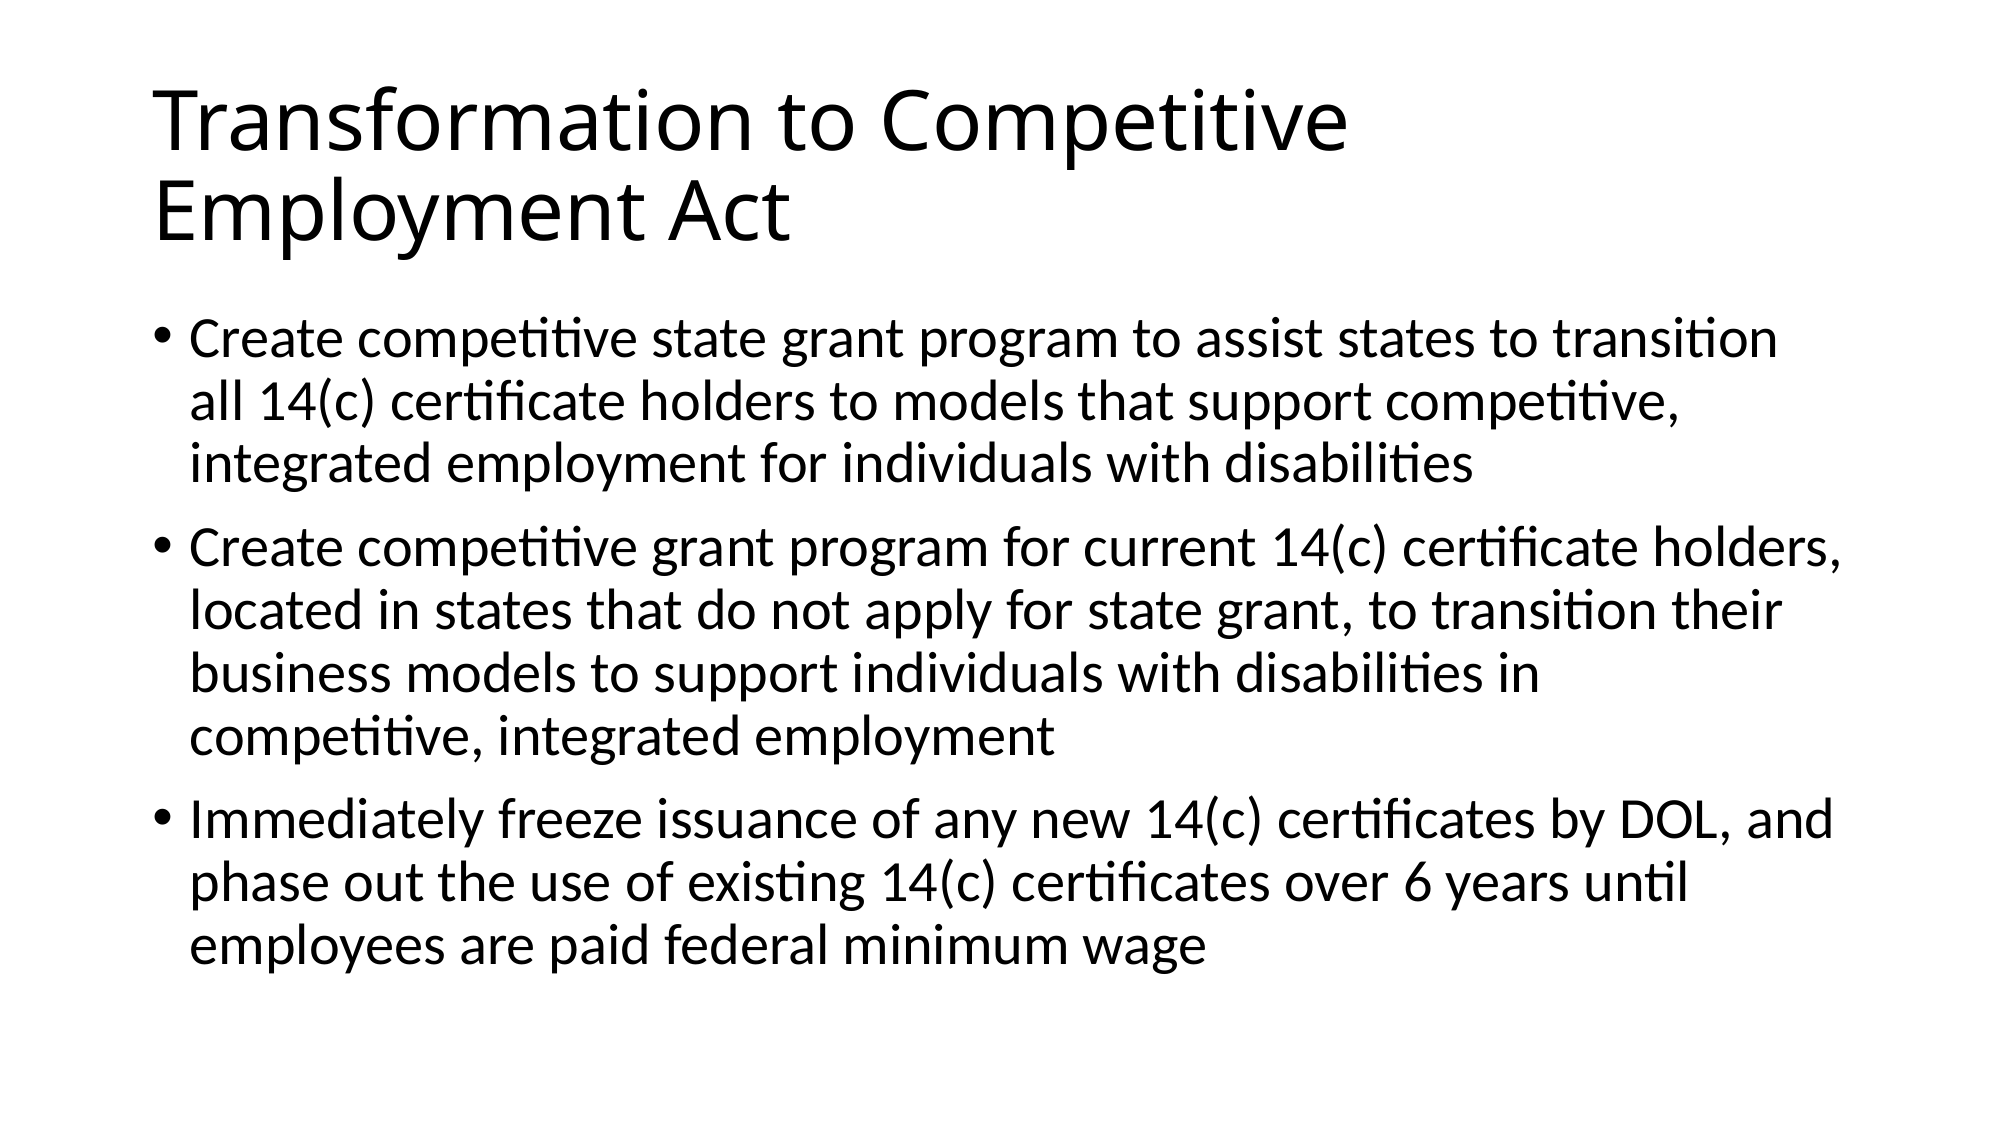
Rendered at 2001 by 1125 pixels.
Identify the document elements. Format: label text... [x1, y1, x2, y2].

title Transformation to Competitive Employment Act [137, 59, 1863, 278]
list Create competitive state grant program to assist states to transition all 14(c) certificate holders to models that support competitive, integrated employment for individuals with disabilities Create competitive grant program for current 14(c) certificate holders, located in states that do not apply for state grant, to transition their business models to support individuals with disabilities in competitive, integrated employment Immediately freeze issuance of any new 14(c) certificates by DOL, and phase out the use of existing 14(c) certificates over 6 years until employees are paid federal minimum wage [137, 299, 1863, 1014]
